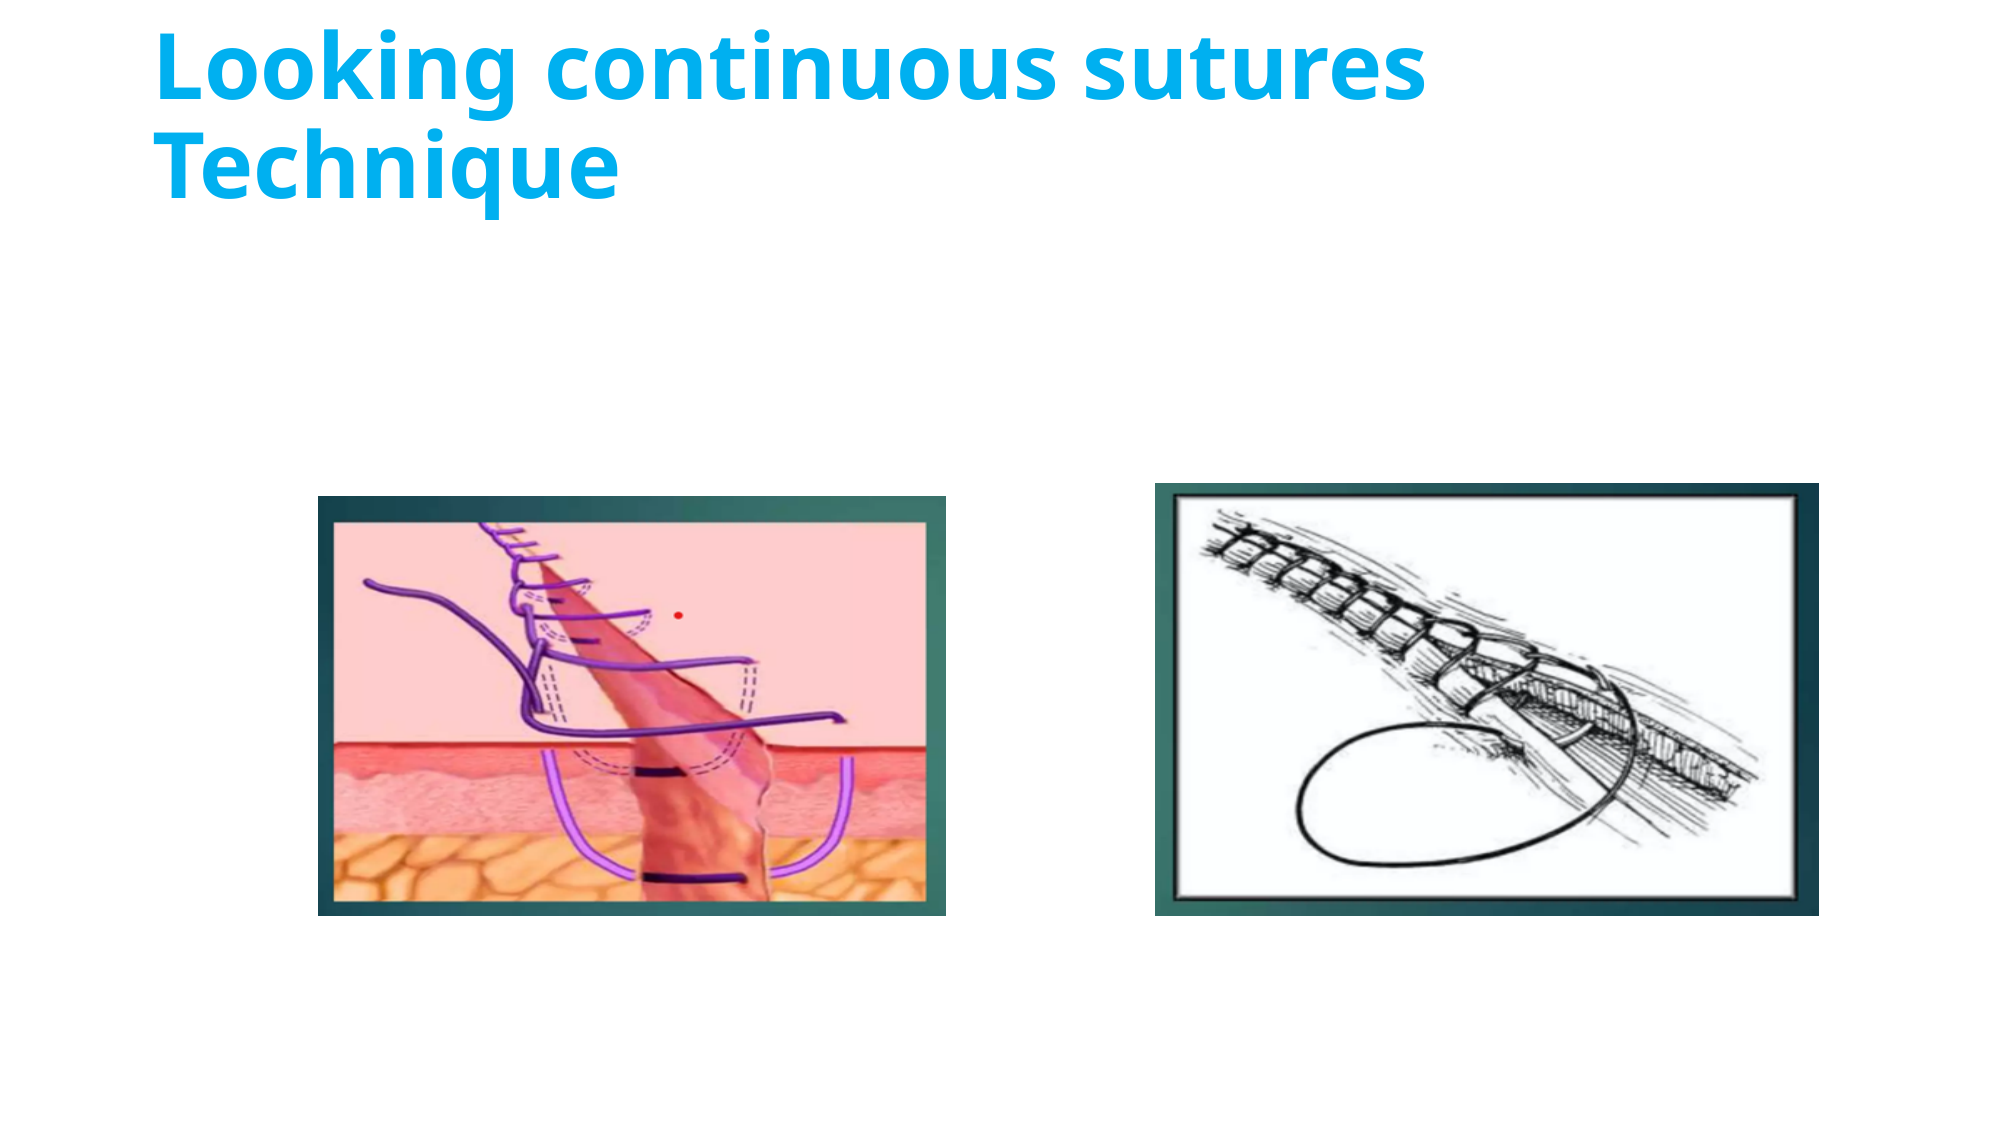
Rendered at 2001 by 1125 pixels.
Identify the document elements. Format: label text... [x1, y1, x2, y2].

title Looking continuous sutures Technique [137, 59, 1863, 278]
picture [318, 496, 946, 916]
picture [1155, 483, 1819, 916]
